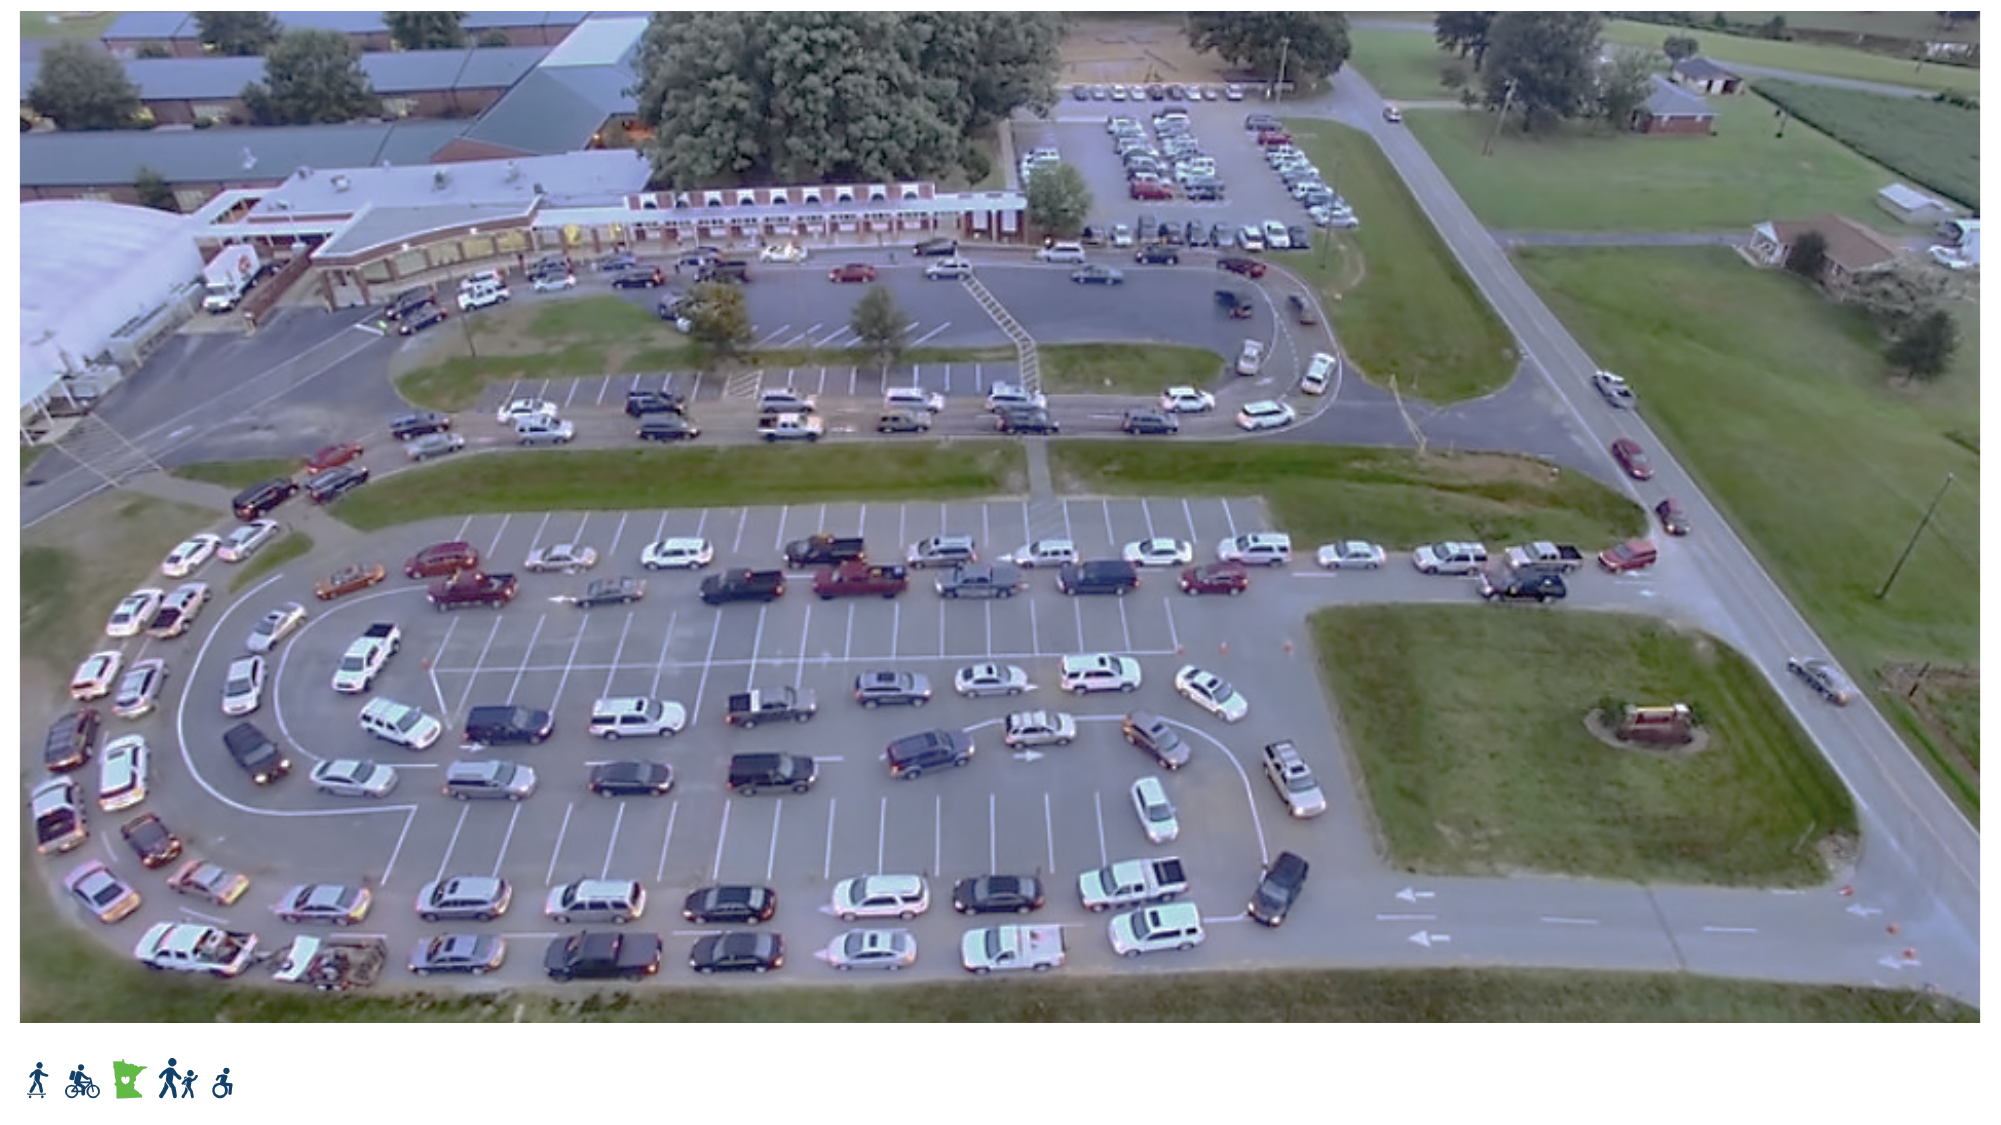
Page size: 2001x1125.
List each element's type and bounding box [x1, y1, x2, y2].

picture [19, 11, 1981, 1023]
picture [0, 1033, 272, 1125]
